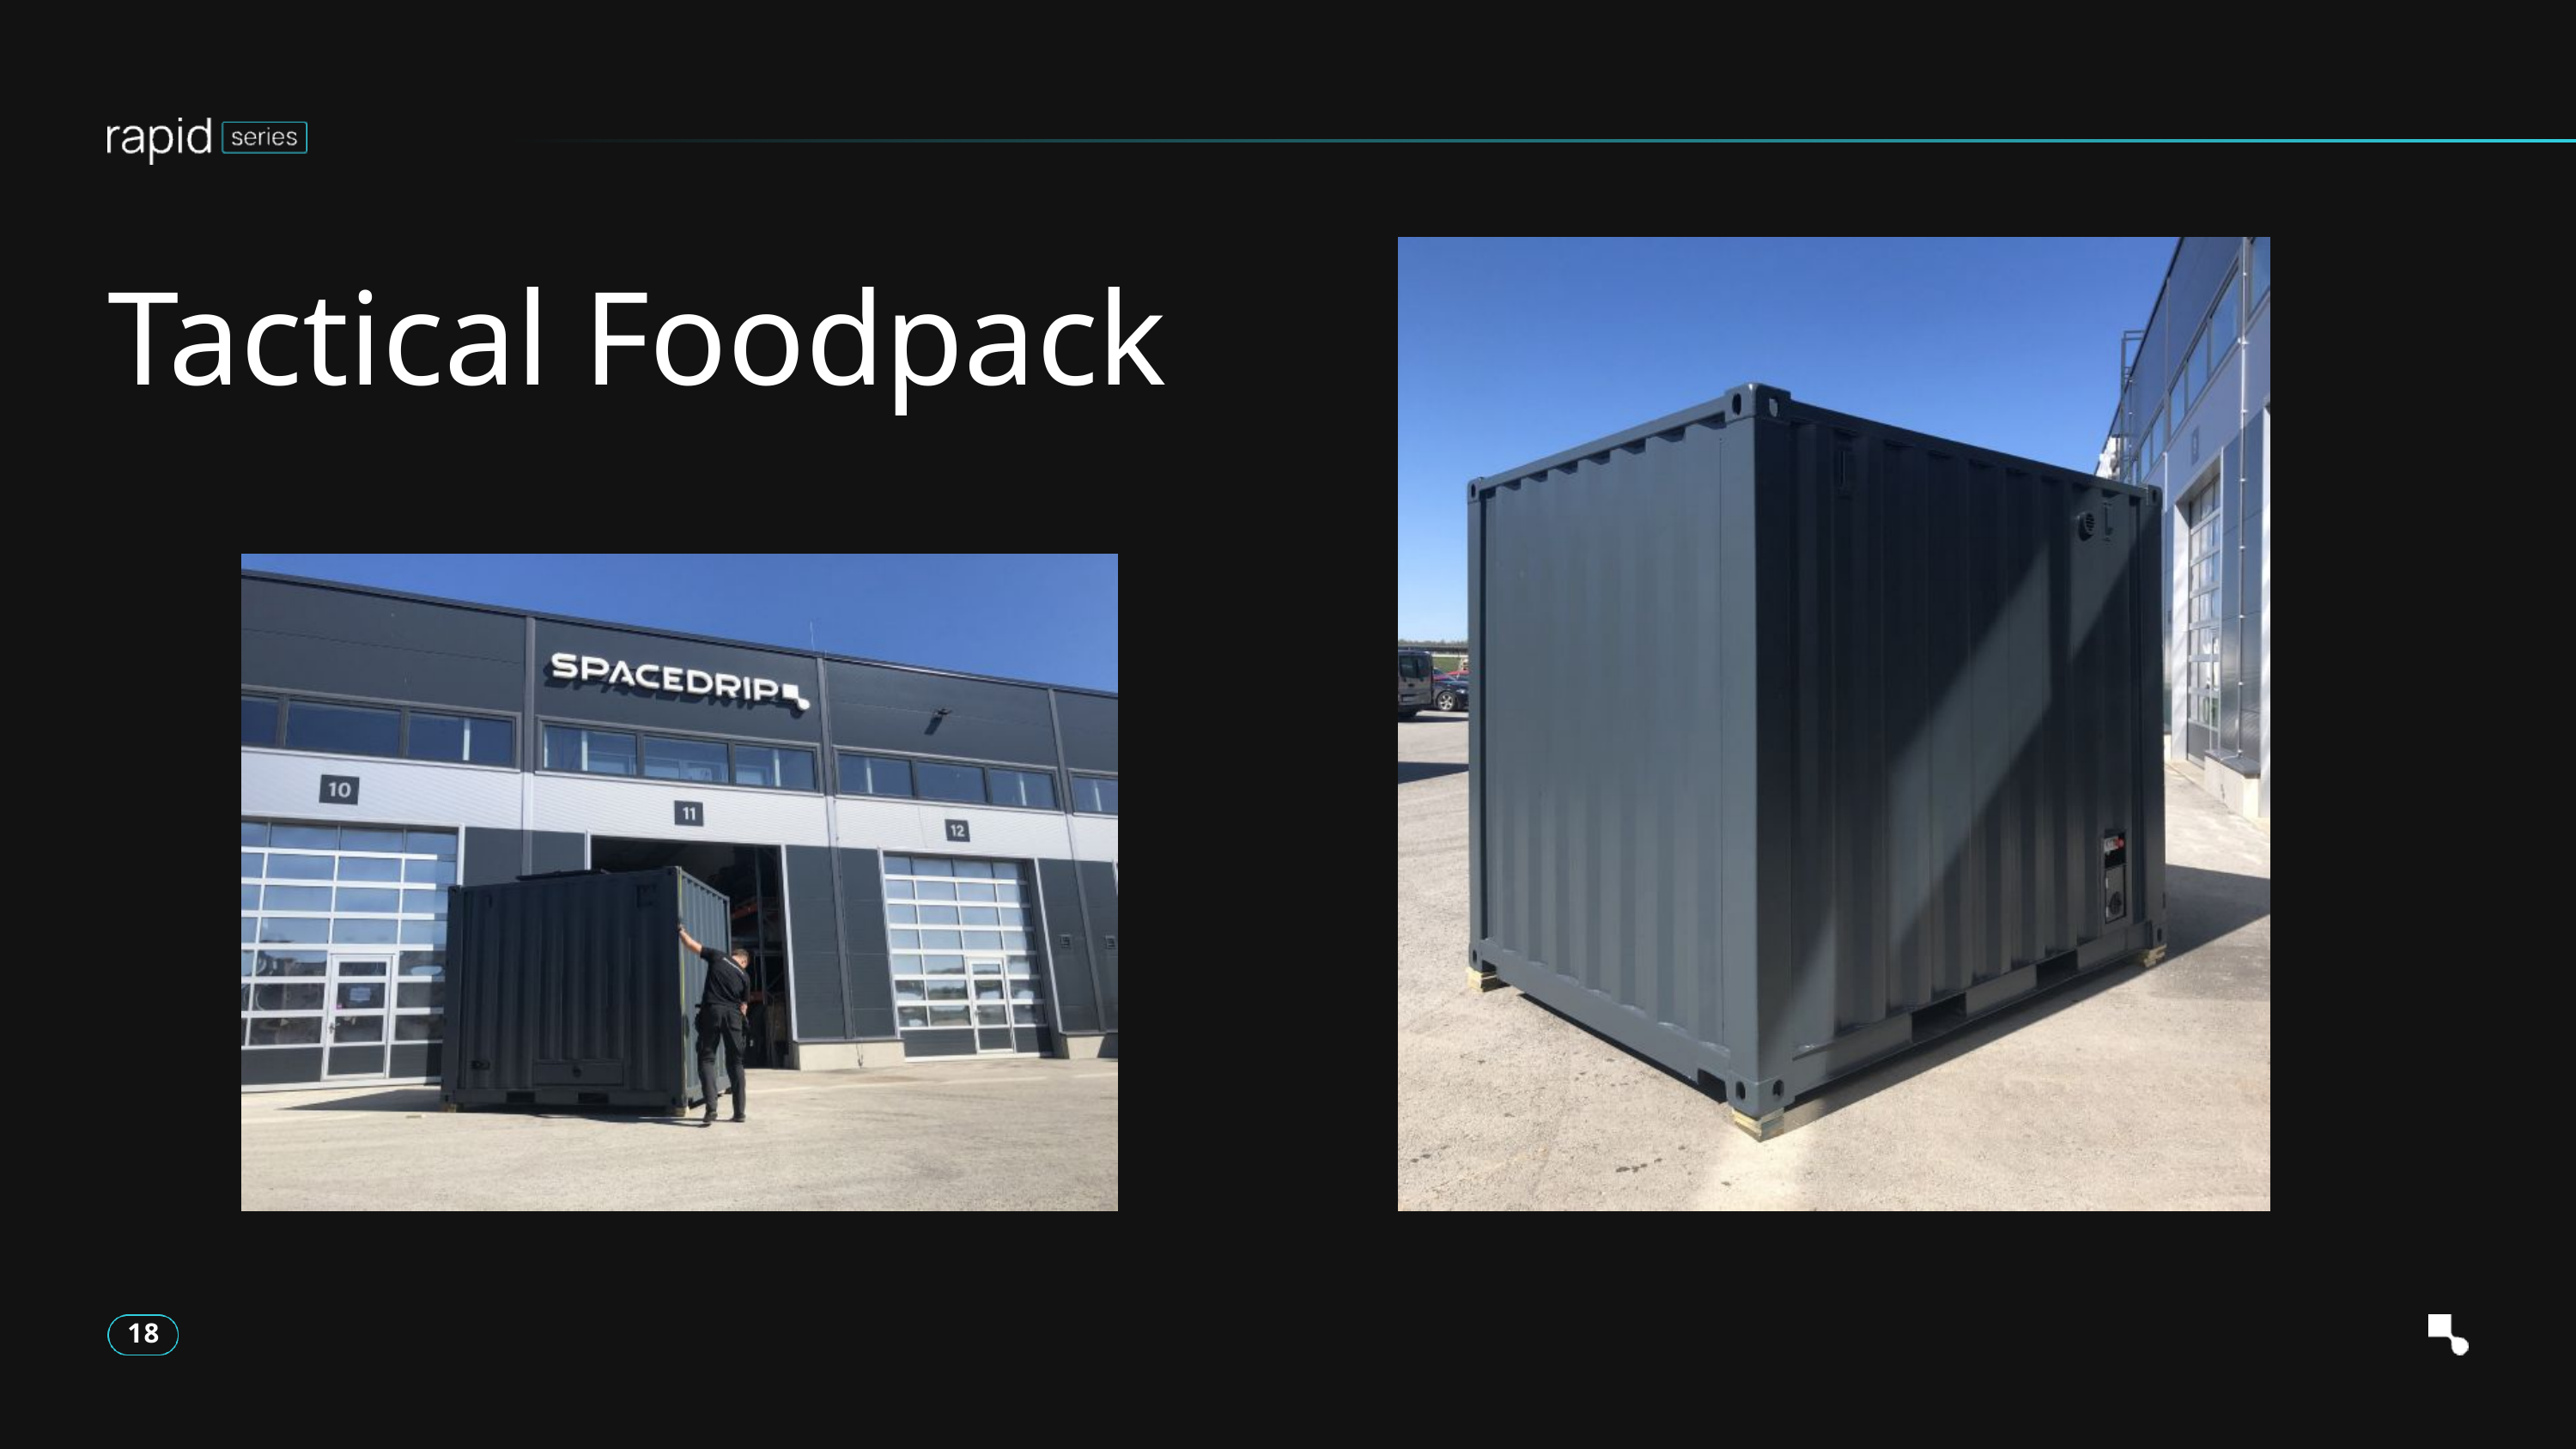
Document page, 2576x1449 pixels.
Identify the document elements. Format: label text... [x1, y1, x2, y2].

picture [1398, 237, 2270, 1211]
picture [106, 118, 307, 165]
text_box Tactical Foodpack [106, 266, 1204, 412]
picture [2428, 1314, 2469, 1355]
picture [106, 1314, 179, 1355]
picture [241, 554, 1118, 1211]
picture [502, 139, 2576, 142]
